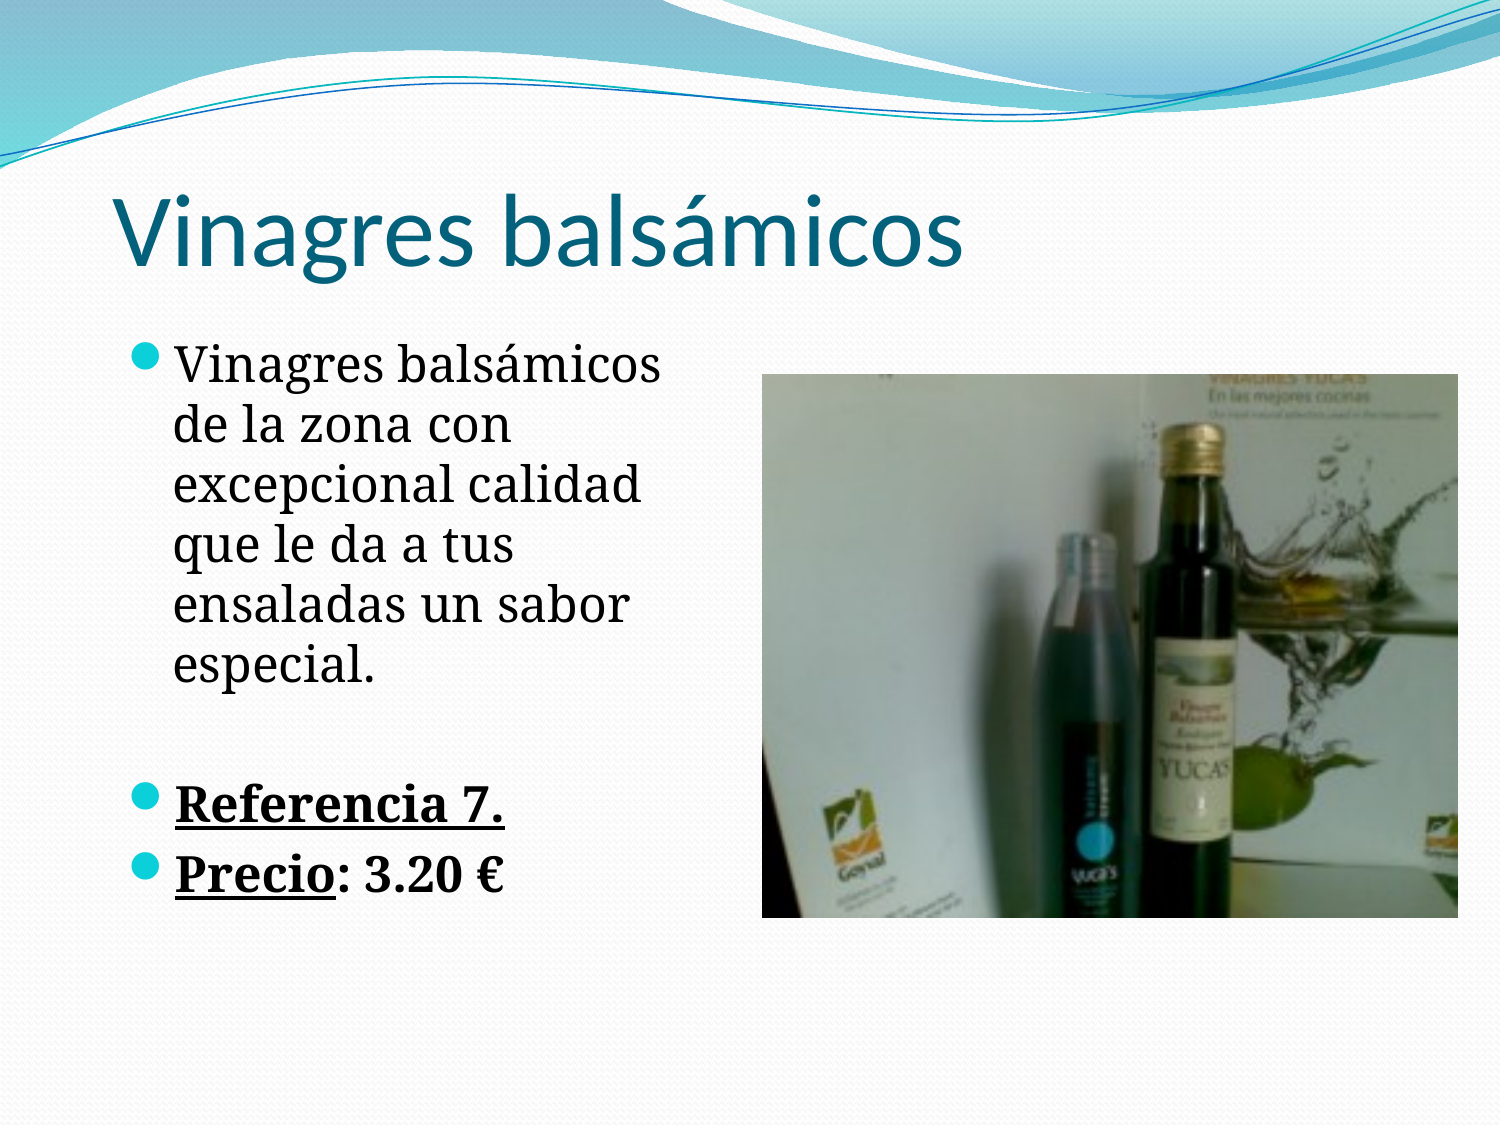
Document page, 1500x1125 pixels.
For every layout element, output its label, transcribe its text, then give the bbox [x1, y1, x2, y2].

title Vinagres balsámicos [112, 99, 1388, 288]
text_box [762, 374, 1463, 926]
list Vinagres balsámicos de la zona con excepcional calidad que le da a tus ensaladas un sabor especial. Referencia 7. Precio: 3.20 € [112, 324, 738, 1001]
